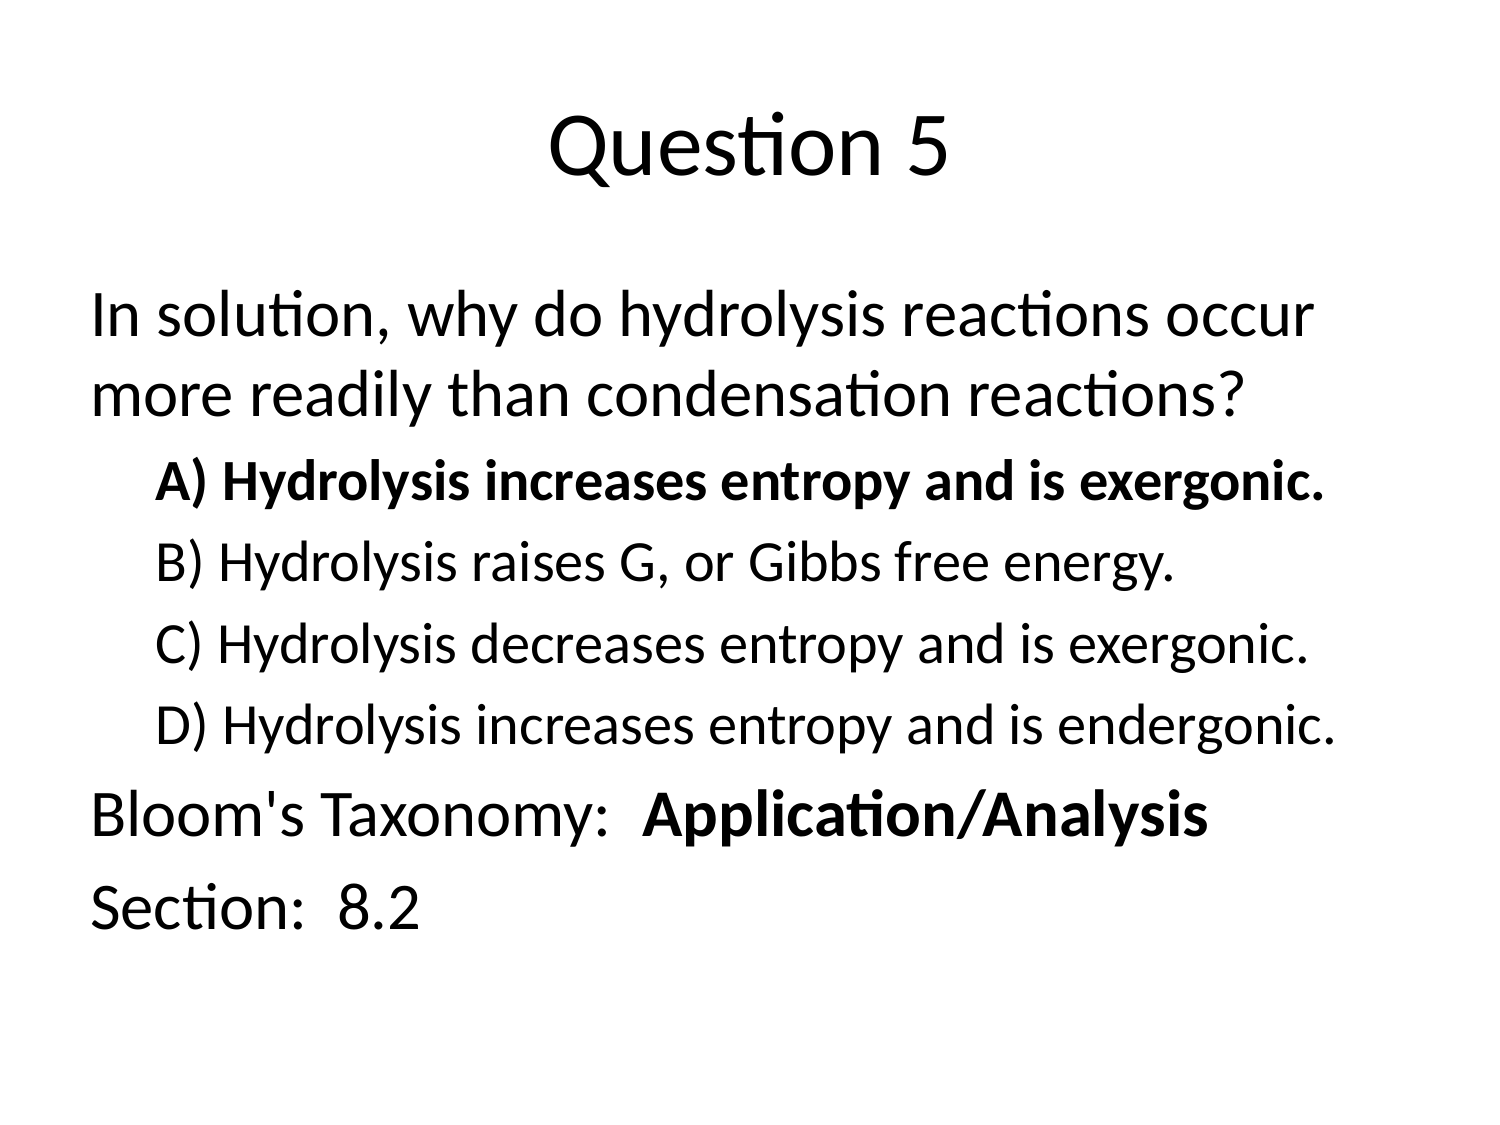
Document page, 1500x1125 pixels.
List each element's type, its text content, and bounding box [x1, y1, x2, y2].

list In solution, why do hydrolysis reactions occur more readily than condensation reactions? A) Hydrolysis increases entropy and is exergonic. B) Hydrolysis raises G, or Gibbs free energy. C) Hydrolysis decreases entropy and is exergonic. D) Hydrolysis increases entropy and is endergonic. Bloom's Taxonomy: Application/Analysis Section: 8.2 [75, 262, 1425, 1005]
title Question 5 [75, 45, 1425, 233]
